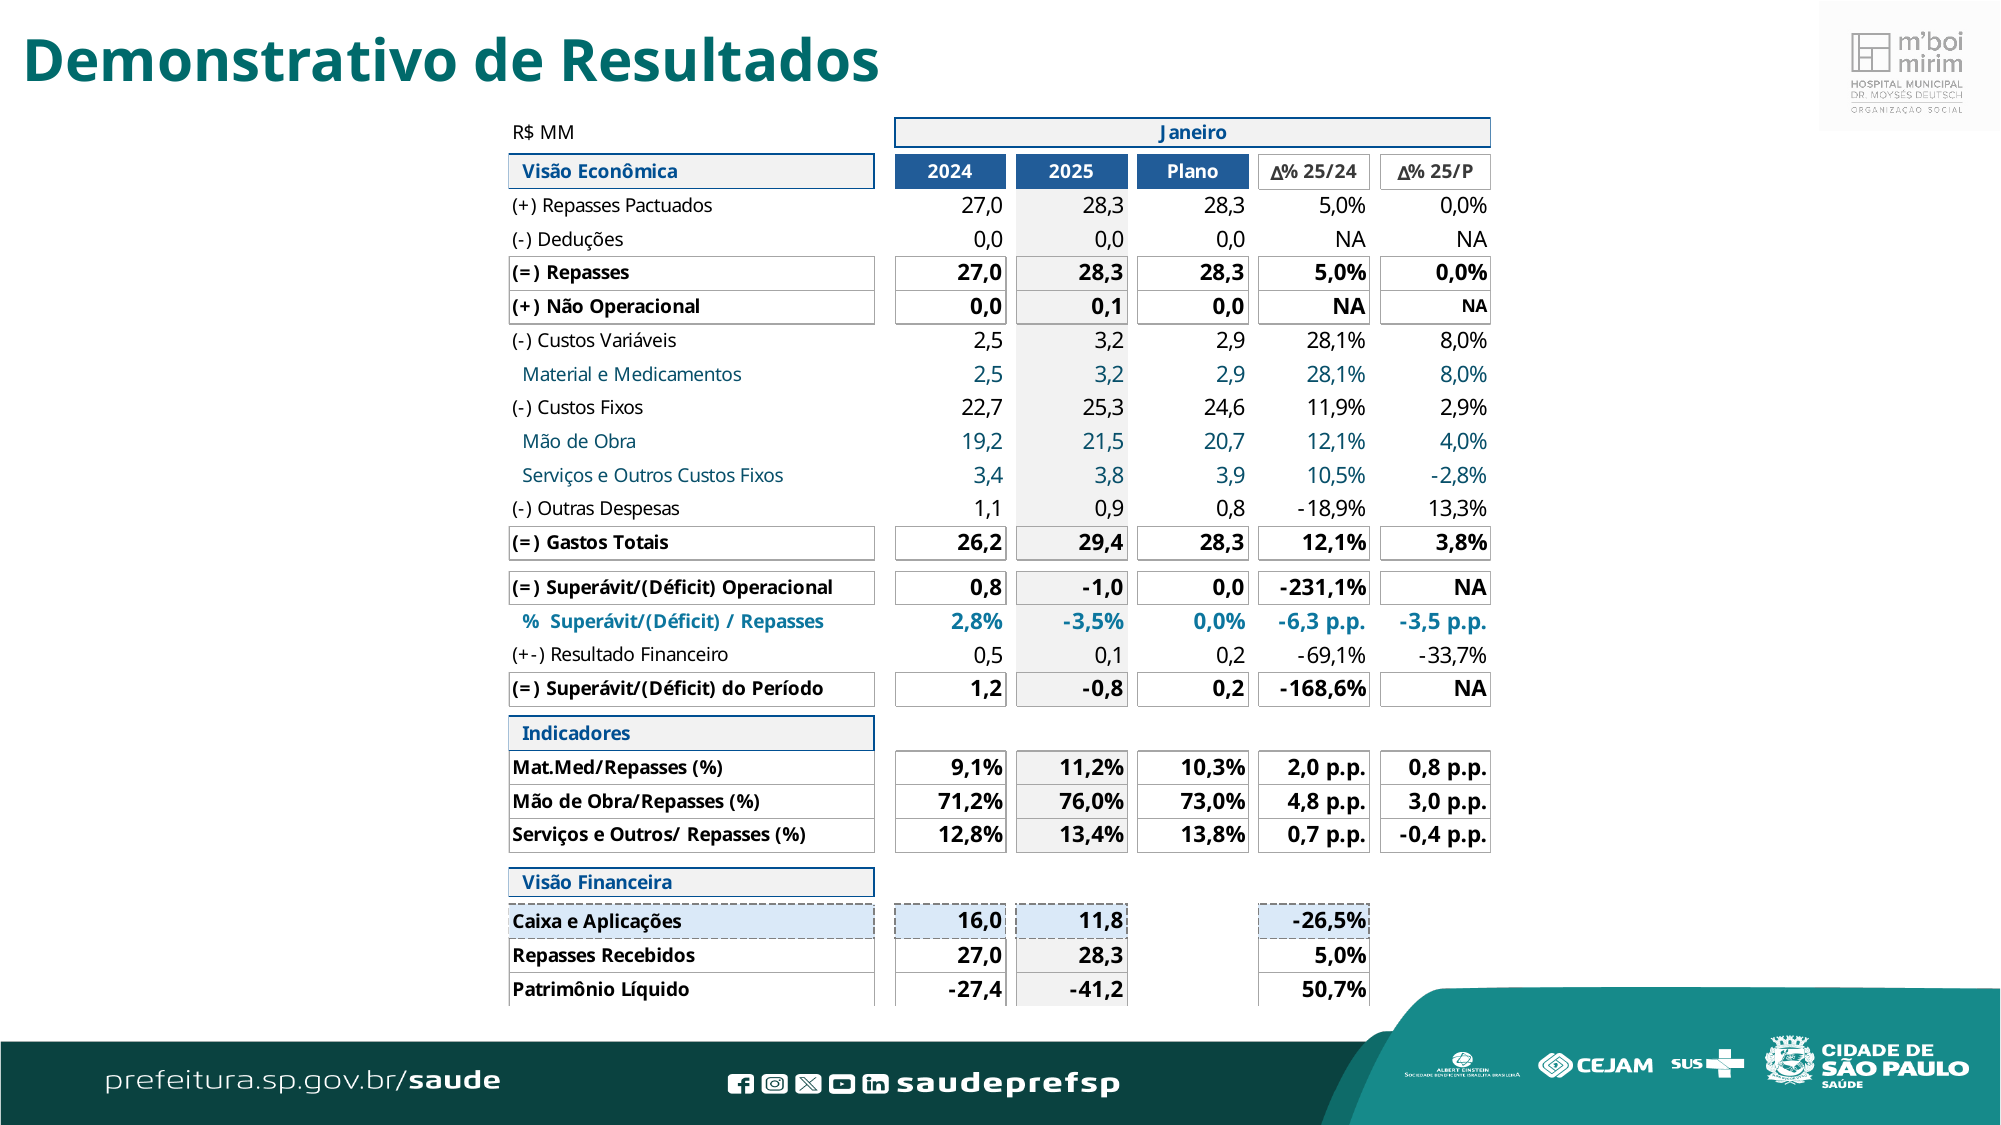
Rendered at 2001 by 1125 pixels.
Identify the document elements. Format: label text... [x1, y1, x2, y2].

picture [0, 0, 2001, 1125]
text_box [508, 117, 1492, 1007]
text_box Demonstrativo de Resultados [7, 16, 1579, 101]
